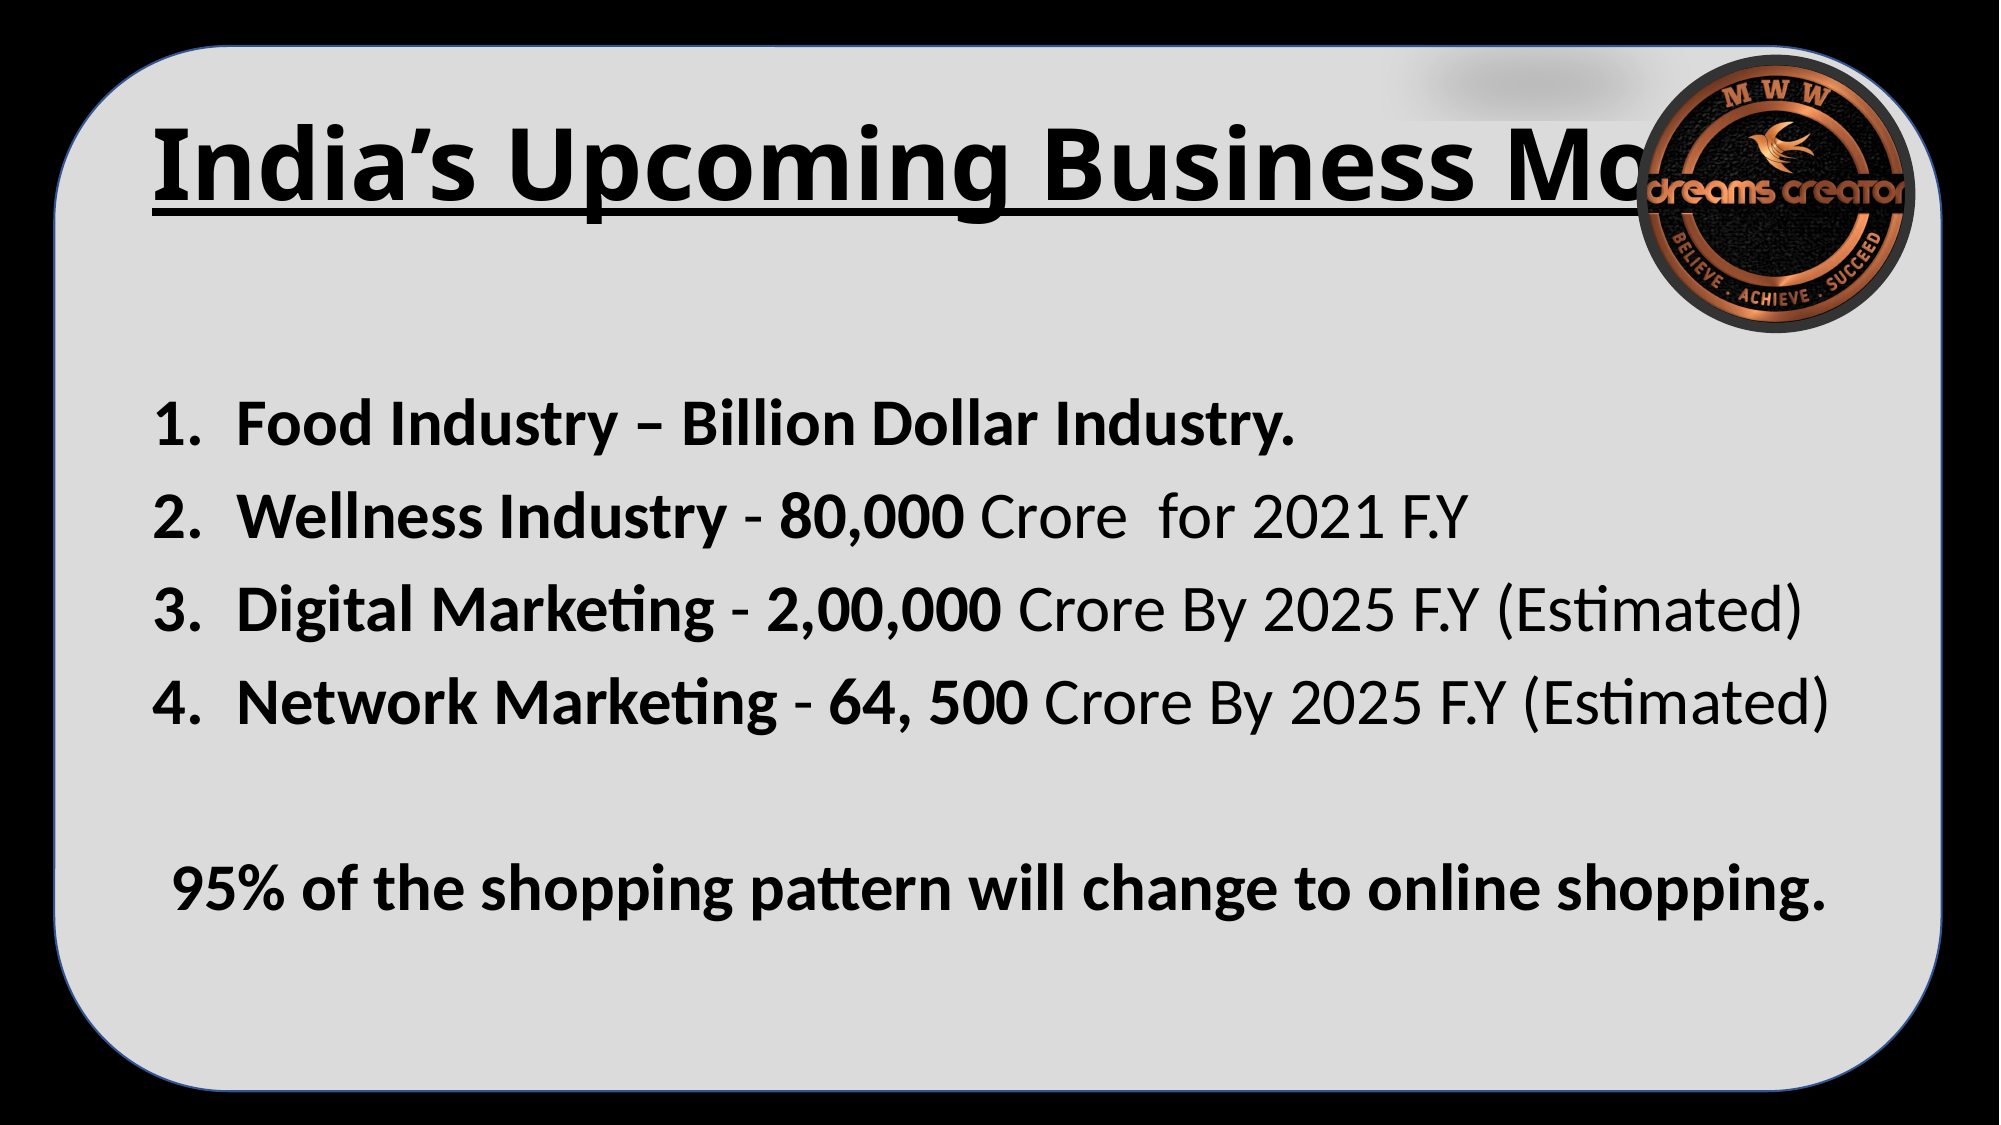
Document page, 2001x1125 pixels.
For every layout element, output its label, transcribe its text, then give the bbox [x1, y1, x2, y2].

picture [1641, 59, 1911, 328]
list Food Industry – Billion Dollar Industry. Wellness Industry - 80,000 Crore for 2021 F.Y Digital Marketing - 2,00,000 Crore By 2025 F.Y (Estimated) Network Marketing - 64, 500 Crore By 2025 F.Y (Estimated) 95% of the shopping pattern will change to online shopping. [137, 299, 1863, 1014]
text_box [159, 44, 1837, 59]
title India’s Upcoming Business Model [137, 59, 1641, 278]
text_box [0, 0, 1999, 1125]
text_box [53, 70, 1943, 1093]
